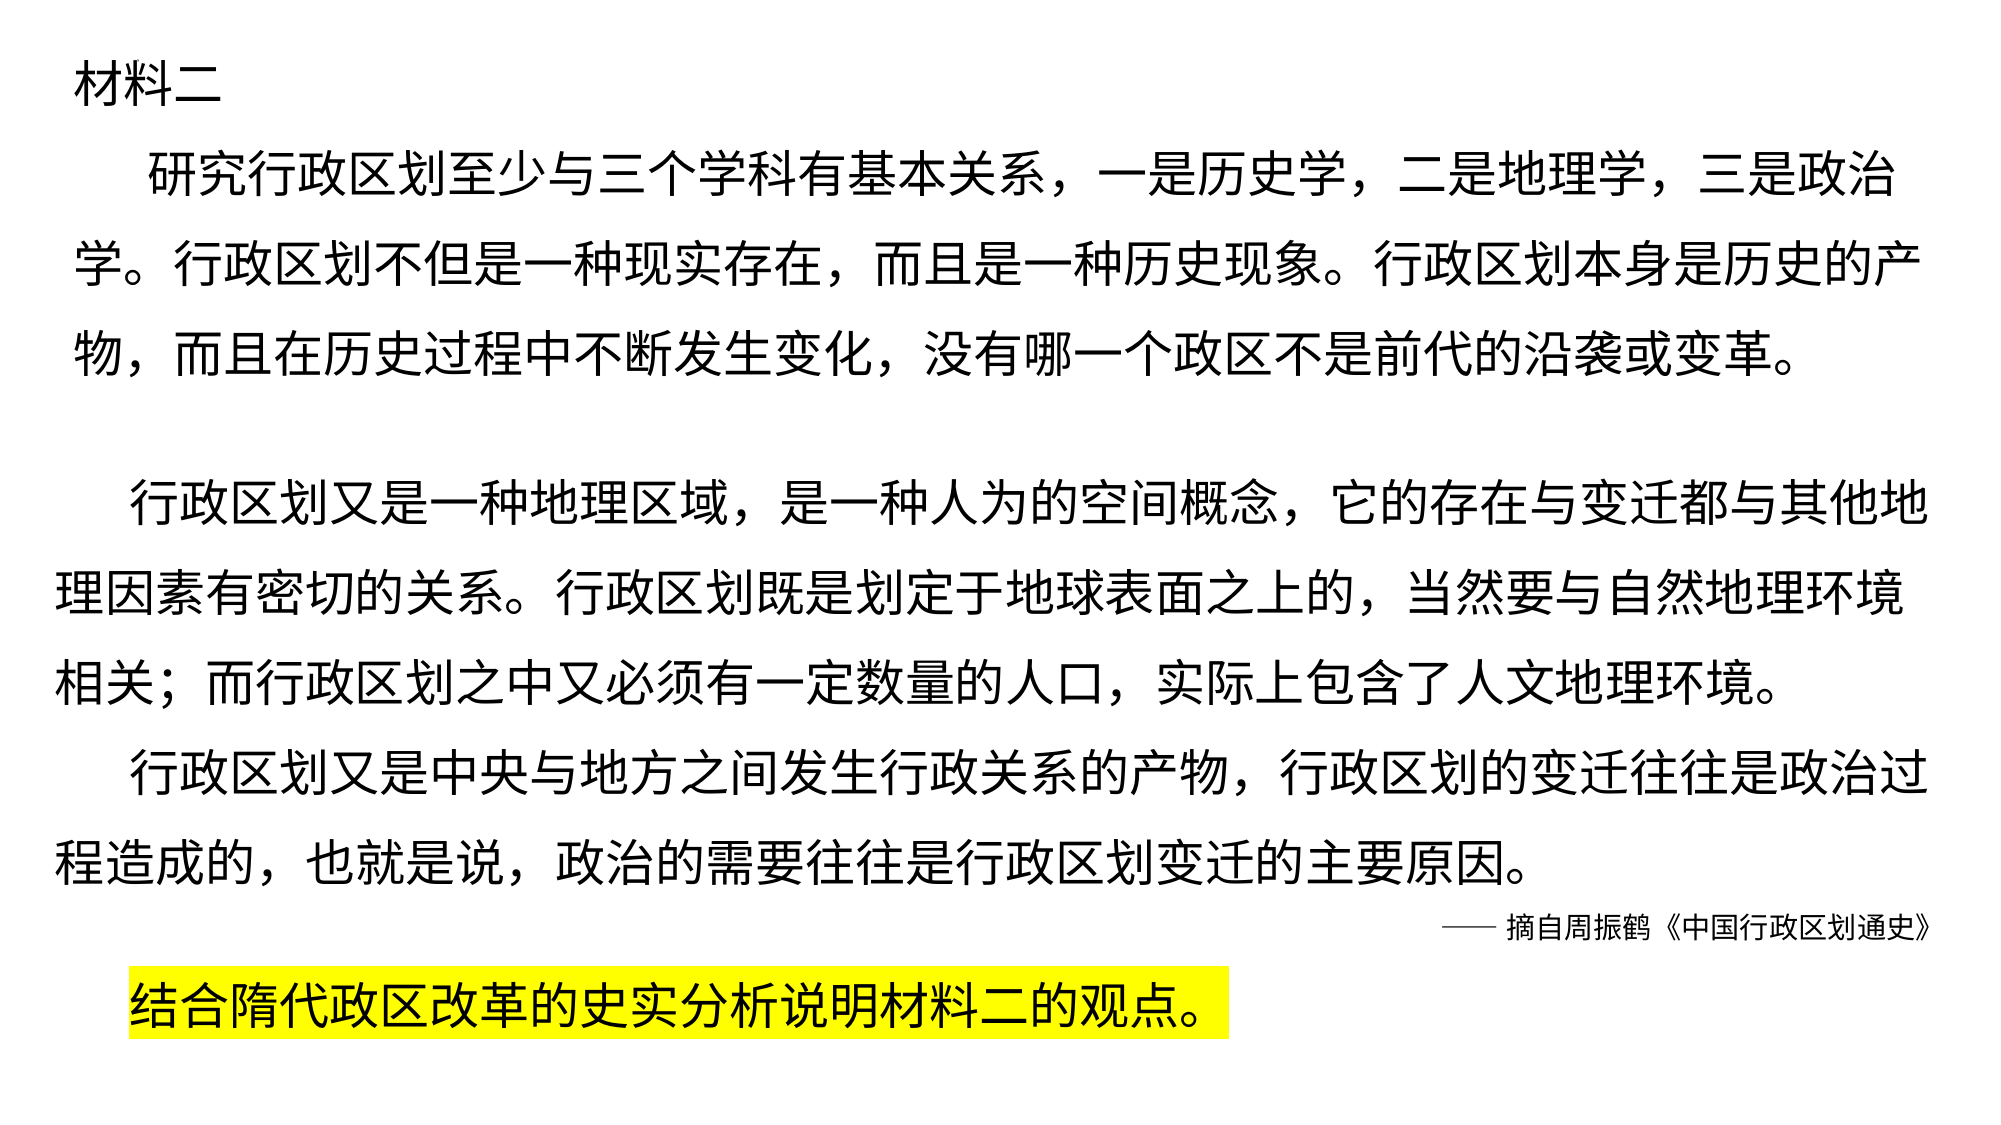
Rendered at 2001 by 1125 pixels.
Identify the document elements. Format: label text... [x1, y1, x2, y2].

text_box 行政区划又是一种地理区域，是一种人为的空间概念，它的存在与变迁都与其他地理因素有密切的关系。行政区划既是划定于地球表面之上的，当然要与自然地理环境相关；而行政区划之中又必须有一定数量的人口，实际上包含了人文地理环境。 行政区划又是中央与地方之间发生行政关系的产物，行政区划的变迁往往是政治过程造成的，也就是说，政治的需要往往是行政区划变迁的主要原因。 ——摘自周振鹤《中国行政区划通史》 结合隋代政区改革的史实分析说明材料二的观点。 [40, 434, 1960, 1042]
text_box 材料二 研究行政区划至少与三个学科有基本关系，一是历史学，二是地理学，三是政治学。行政区划不但是一种现实存在，而且是一种历史现象。行政区划本身是历史的产物，而且在历史过程中不断发生变化，没有哪一个政区不是前代的沿袭或变革。 [58, 14, 1978, 390]
